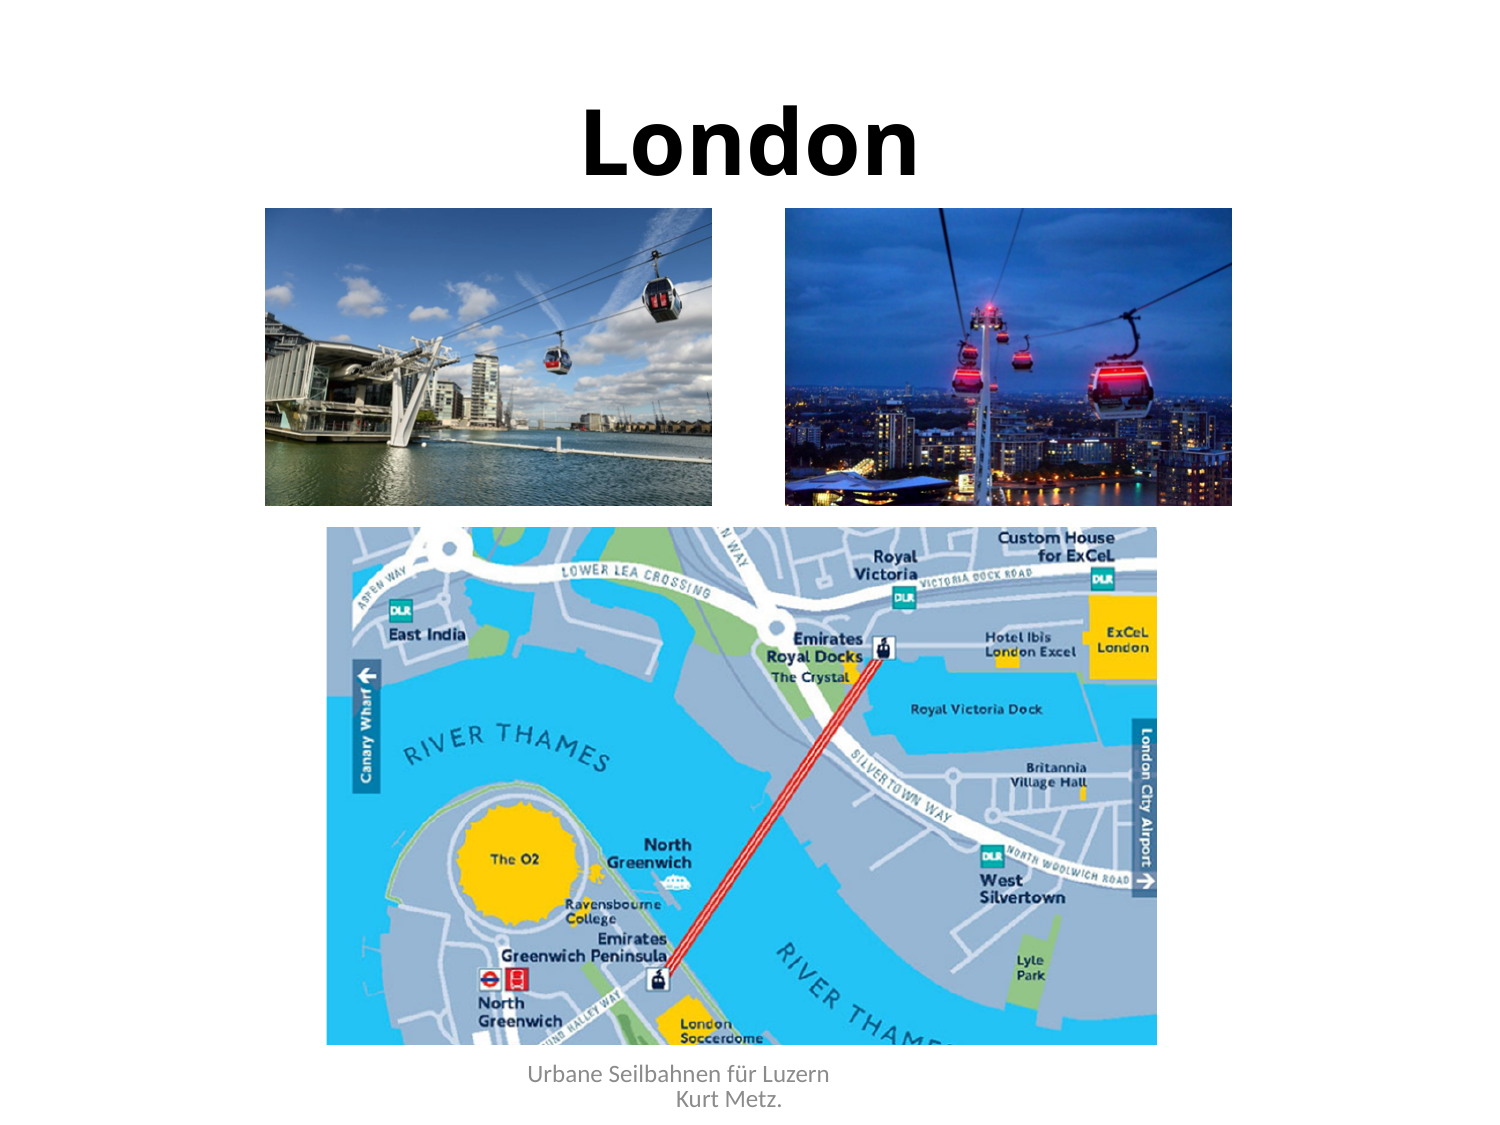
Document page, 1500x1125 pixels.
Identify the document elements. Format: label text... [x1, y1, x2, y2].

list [265, 207, 712, 506]
picture [324, 526, 1157, 1045]
footer Urbane Seilbahnen für Luzern Kurt Metz. [512, 1053, 988, 1103]
picture [785, 207, 1232, 506]
title London [75, 45, 1425, 233]
